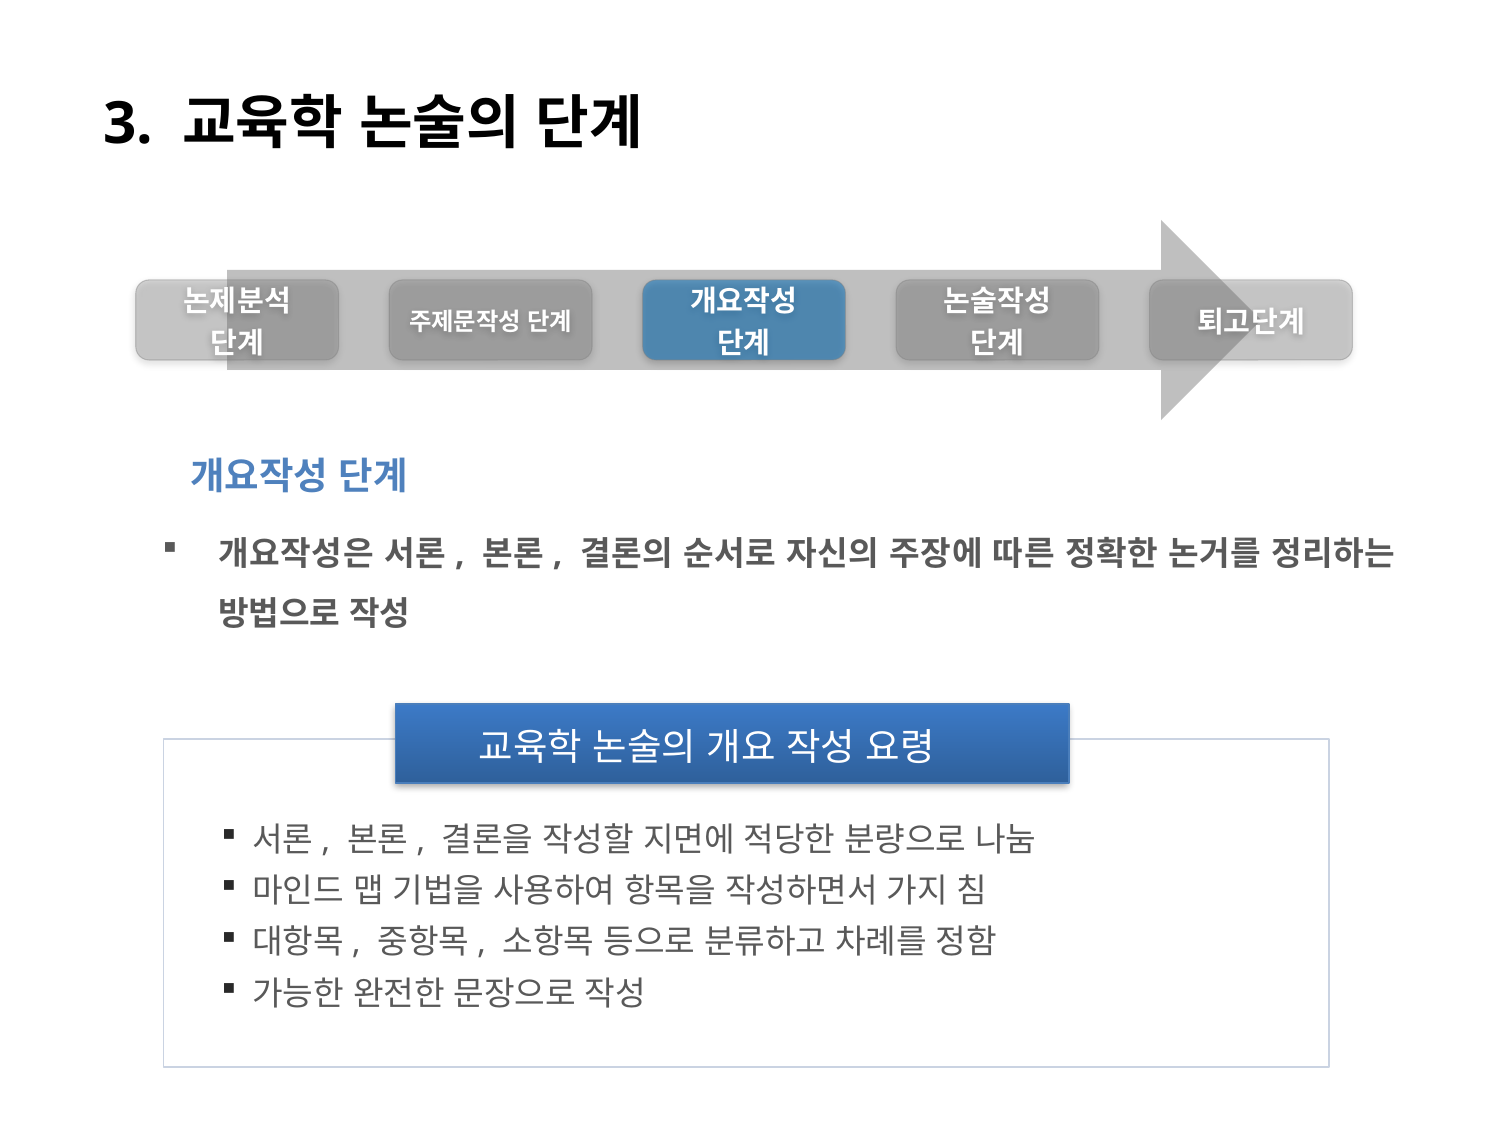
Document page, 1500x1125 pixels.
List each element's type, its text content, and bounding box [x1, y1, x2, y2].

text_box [135, 219, 1353, 421]
text_box 3. 교육학 논술의 단계 [88, 78, 1287, 161]
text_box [163, 703, 1330, 1068]
text_box 개요작성 단계 [119, 444, 479, 504]
text_box 개요작성은 서론, 본론, 결론의 순서로 자신의 주장에 따른 정확한 논거를 정리하는 방법으로 작성 [147, 504, 1412, 640]
